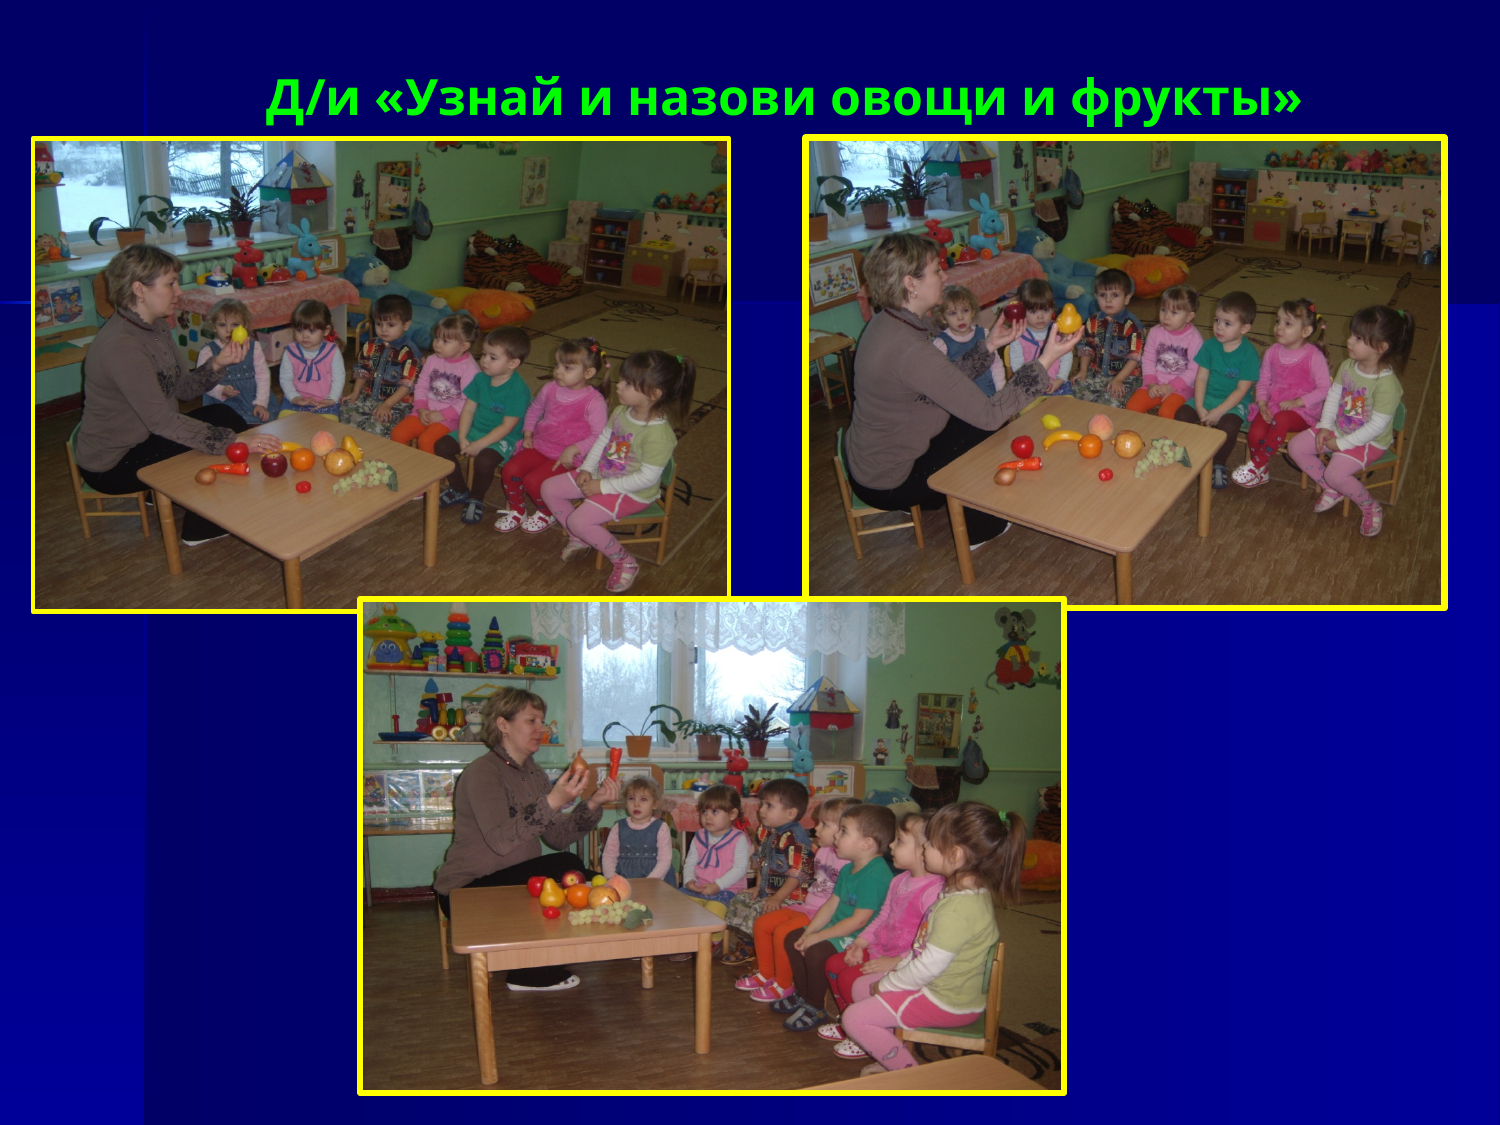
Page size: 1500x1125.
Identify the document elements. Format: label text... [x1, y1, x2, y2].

text_box Д/и «Узнай и назови овощи и фрукты» [187, 58, 1383, 134]
picture [34, 140, 1442, 1091]
